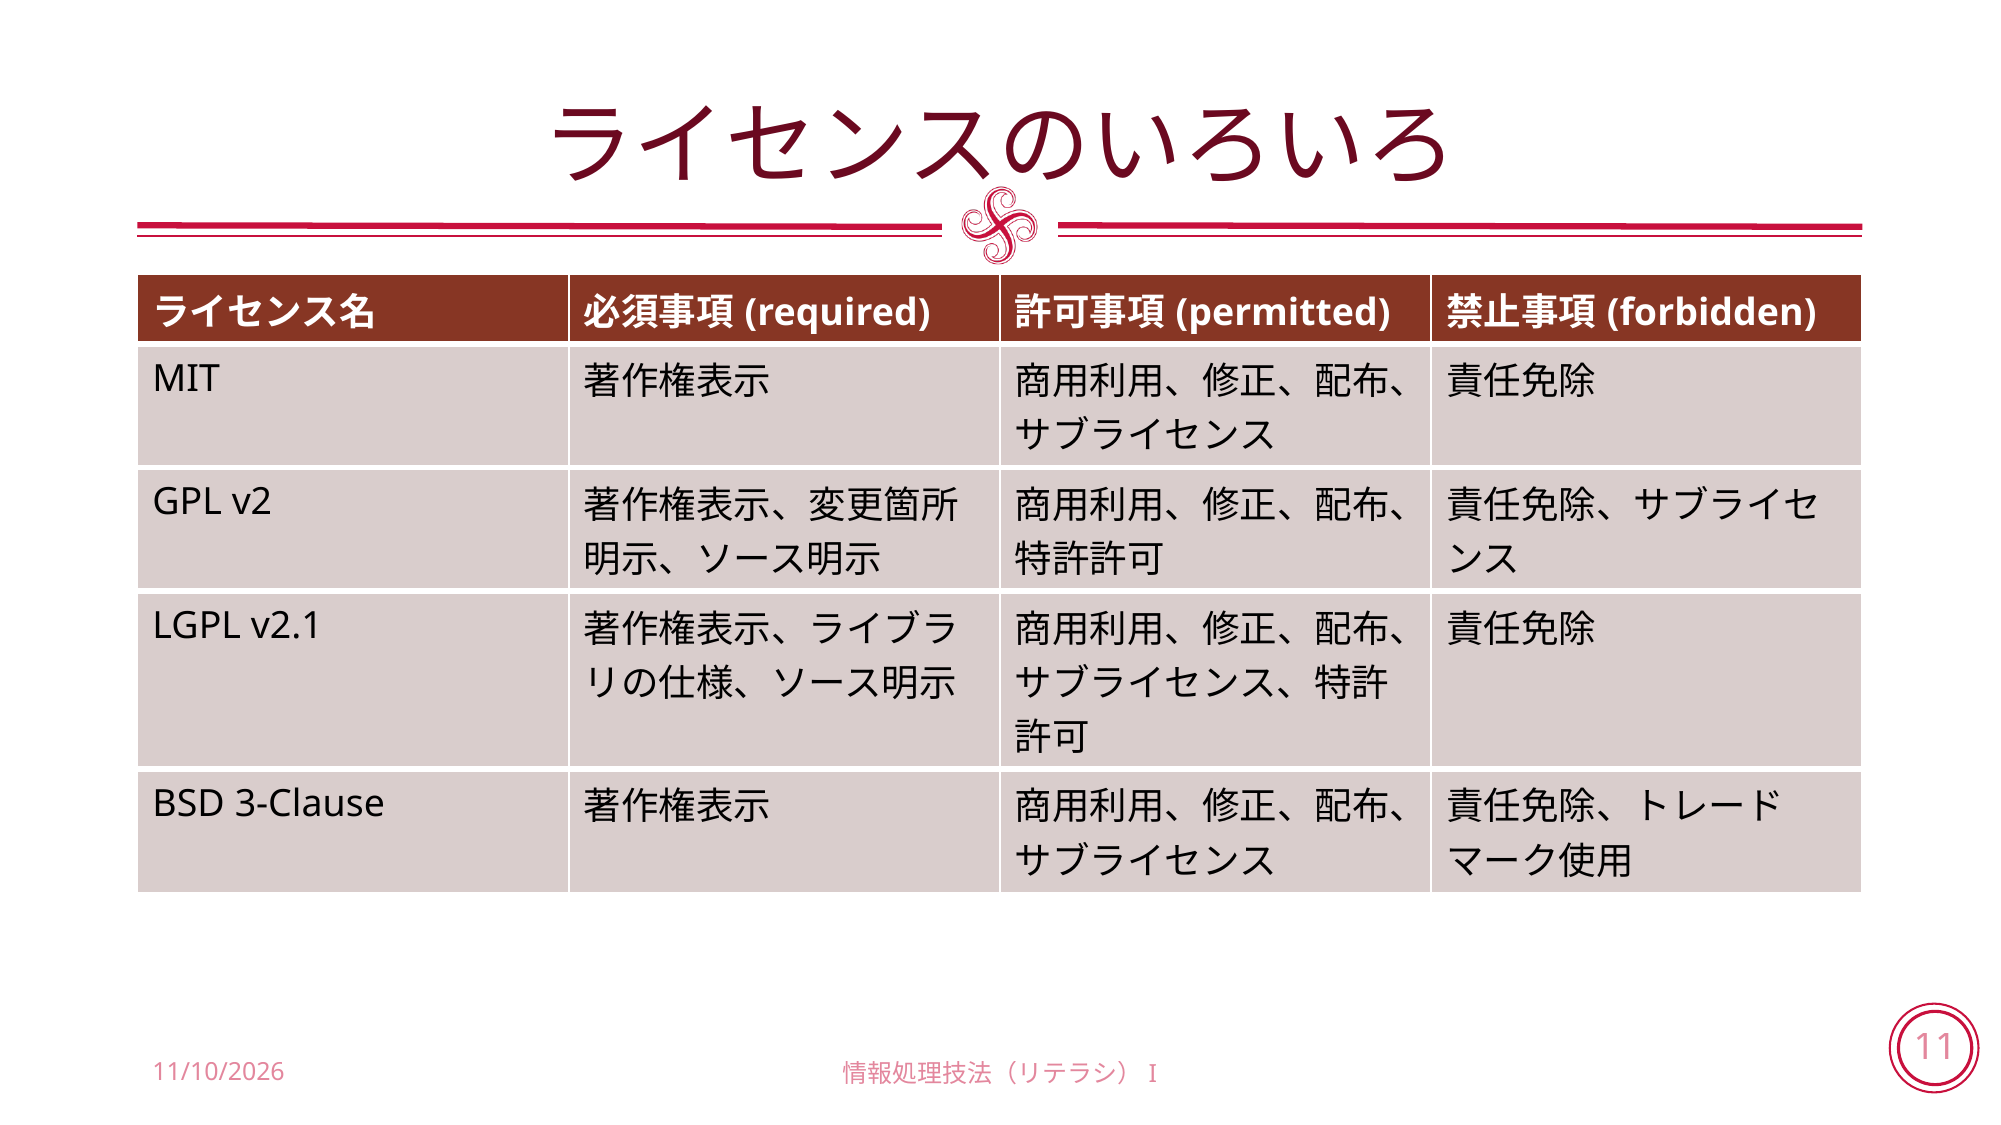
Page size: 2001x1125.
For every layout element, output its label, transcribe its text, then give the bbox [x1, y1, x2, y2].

table_cell 商用利用、修正、配布、サブライセンス [1001, 347, 1430, 465]
footer 情報処理技法（リテラシ）I [662, 1042, 1338, 1103]
table_cell 商用利用、修正、配布、サブライセンス [1001, 772, 1430, 892]
table_cell MIT [138, 347, 568, 465]
table_cell 責任免除 [1432, 594, 1861, 766]
table_cell 著作権表示 [570, 347, 999, 465]
table_cell 著作権表示 [570, 772, 999, 892]
table_cell GPL v2 [138, 470, 568, 588]
table_cell BSD 3-Clause [138, 772, 568, 892]
table_cell 商用利用、修正、配布、特許許可 [1001, 470, 1430, 588]
table_cell 著作権表示、ライブラリの仕様、ソース明示 [570, 594, 999, 766]
table_header 許可事項(permitted) [1001, 275, 1430, 341]
table_cell 責任免除、トレードマーク使用 [1432, 772, 1861, 892]
table_cell 責任免除 [1432, 347, 1861, 465]
table_cell 著作権表示、変更箇所明示、ソース明示 [570, 470, 999, 588]
table_header ライセンス名 [138, 275, 568, 341]
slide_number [137, 1042, 588, 1103]
table_header 禁止事項(forbidden) [1432, 275, 1861, 341]
title ライセンスのいろいろ [137, 59, 1863, 237]
table_cell LGPL v2.1 [138, 594, 568, 766]
table_cell 責任免除、サブライセンス [1432, 470, 1861, 588]
table_header 必須事項(required) [570, 275, 999, 341]
picture [959, 237, 1041, 268]
table_cell 商用利用、修正、配布、サブライセンス、特許許可 [1001, 594, 1430, 766]
